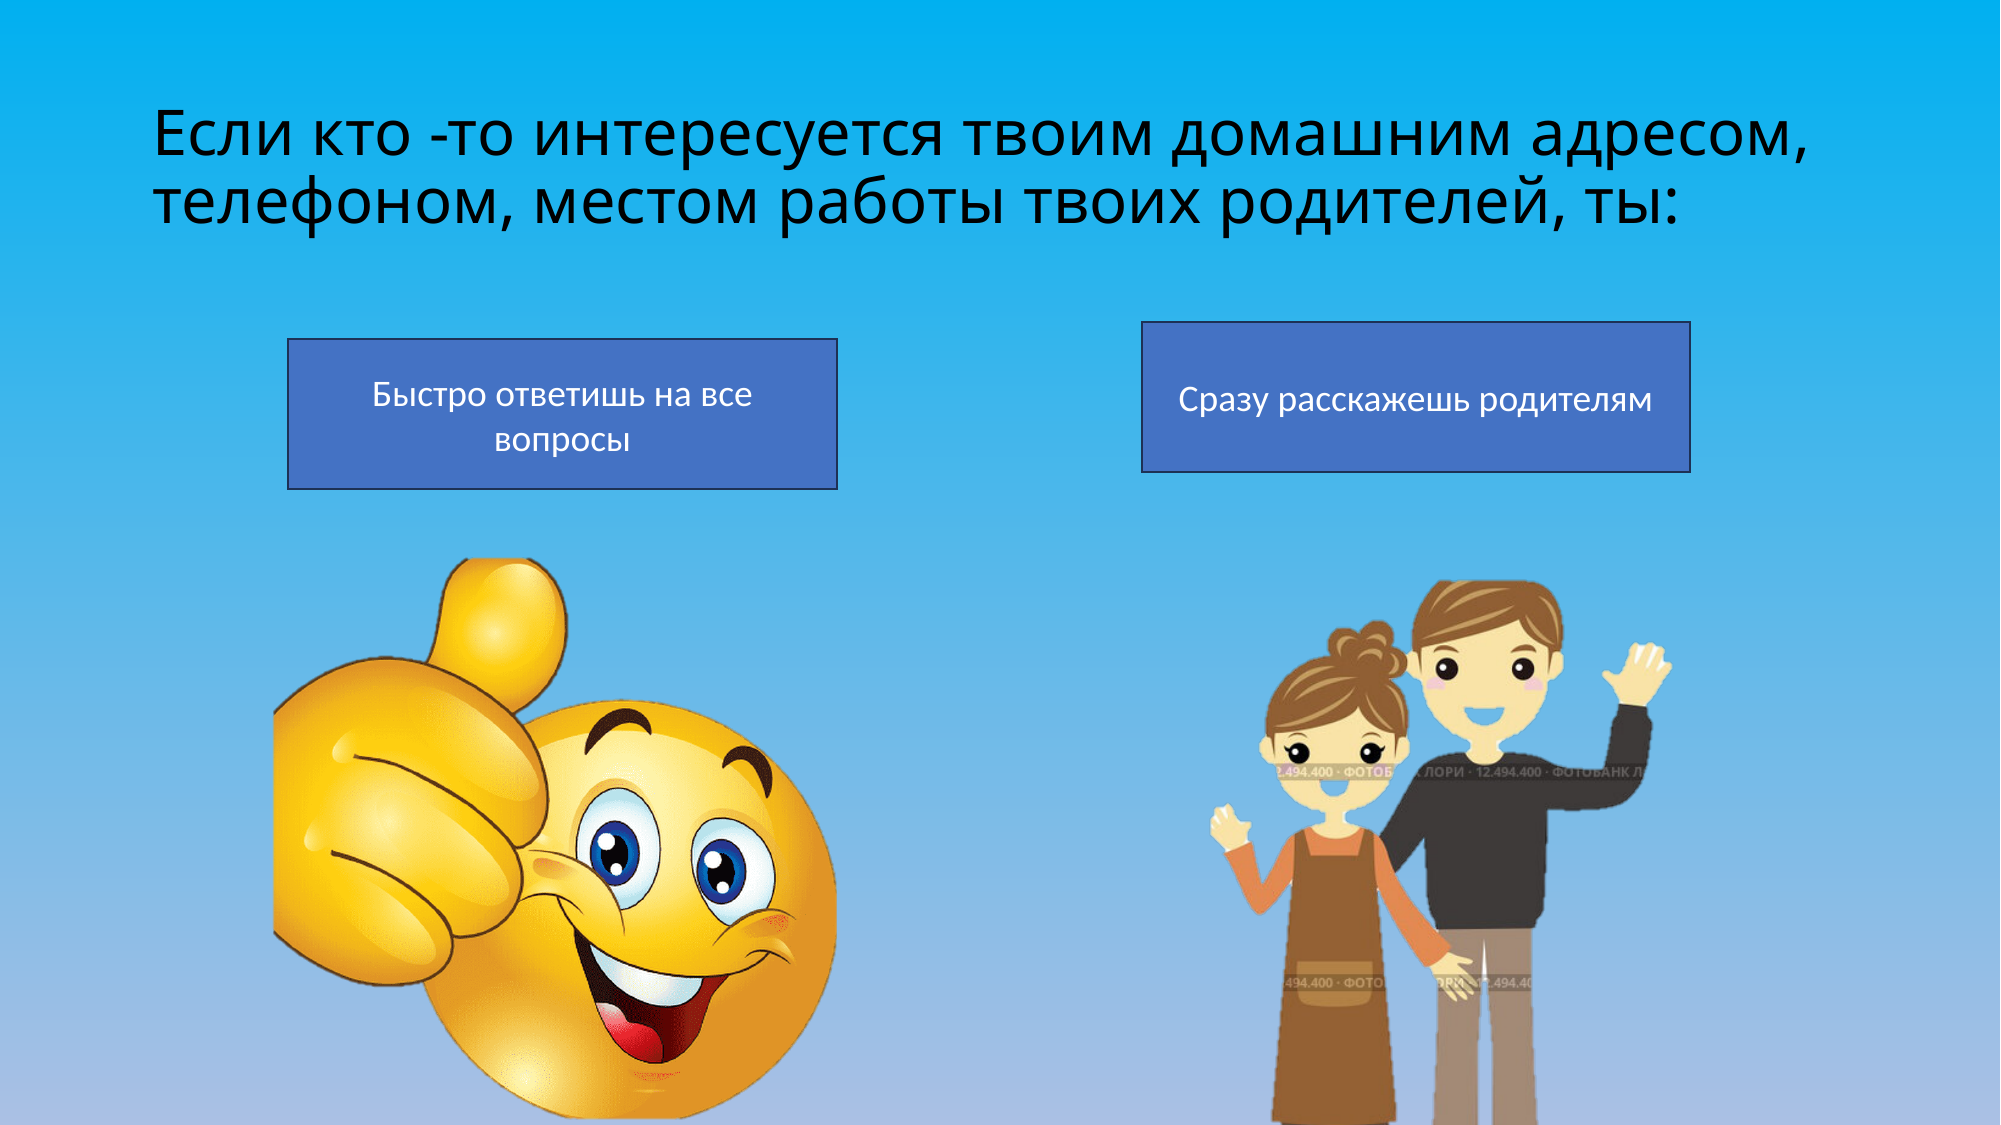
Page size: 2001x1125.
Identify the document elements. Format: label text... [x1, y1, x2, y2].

picture [1184, 549, 1739, 1125]
text_box Сразу расскажешь родителям [1141, 321, 1691, 473]
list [261, 549, 837, 1125]
title Если кто -то интересуется твоим домашним адресом, телефоном, местом работы твоих родителей, ты: [137, 59, 1863, 278]
text_box Быстро ответишь на все вопросы [287, 338, 838, 490]
